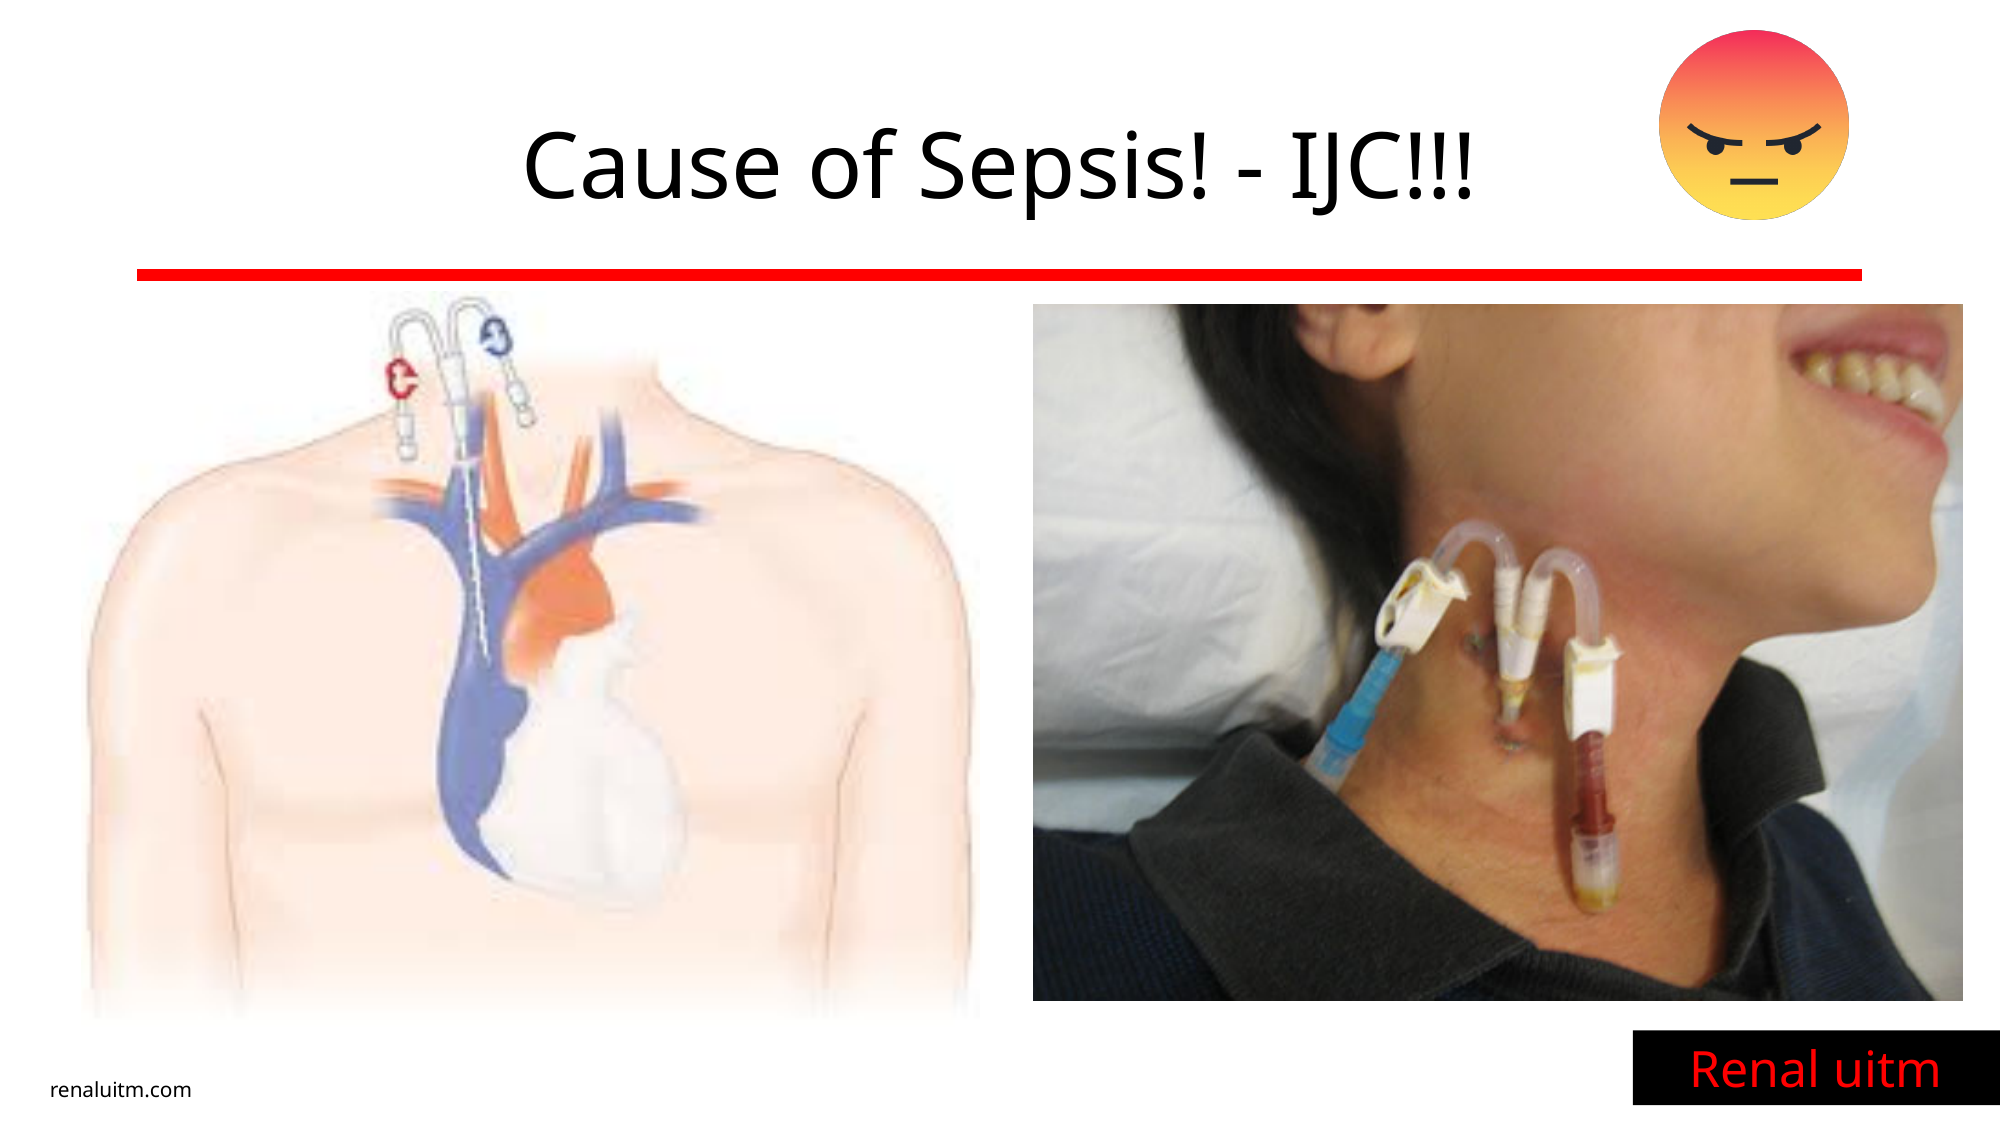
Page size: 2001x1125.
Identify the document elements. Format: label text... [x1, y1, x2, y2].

picture [1033, 304, 1963, 1002]
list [81, 291, 980, 1034]
text_box renaluitm.com [35, 1068, 370, 1109]
text_box Renal uitm [1632, 1030, 2000, 1106]
title Cause of Sepsis! - IJC!!! [137, 59, 1863, 274]
picture [1659, 30, 1849, 220]
